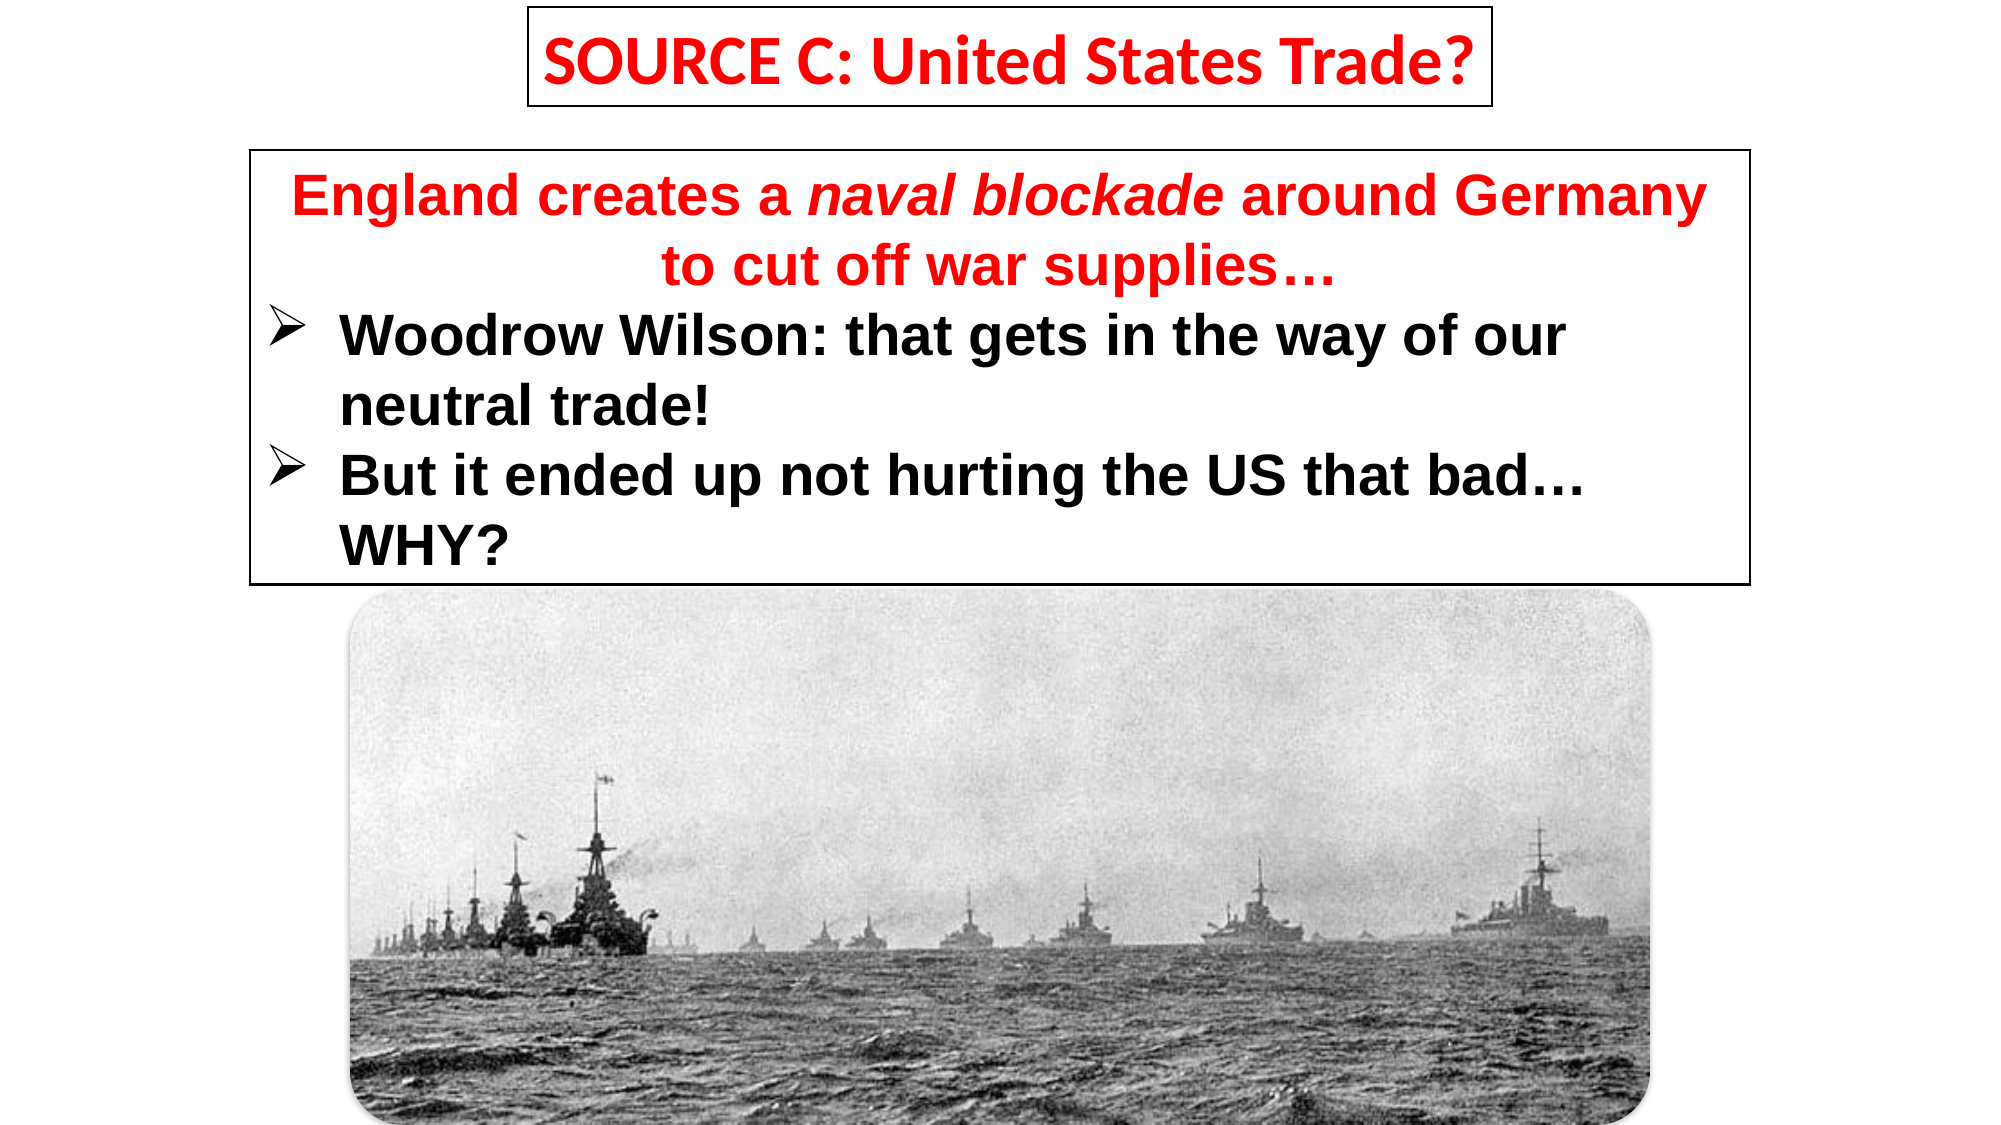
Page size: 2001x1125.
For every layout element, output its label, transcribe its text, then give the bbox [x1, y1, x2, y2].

text_box England creates a naval blockade around Germany to cut off war supplies… Woodrow Wilson: that gets in the way of our neutral trade! But it ended up not hurting the US that bad…WHY? [249, 149, 1751, 586]
text_box SOURCE C: United States Trade? [527, 6, 1493, 107]
text_box [350, 589, 1651, 1125]
